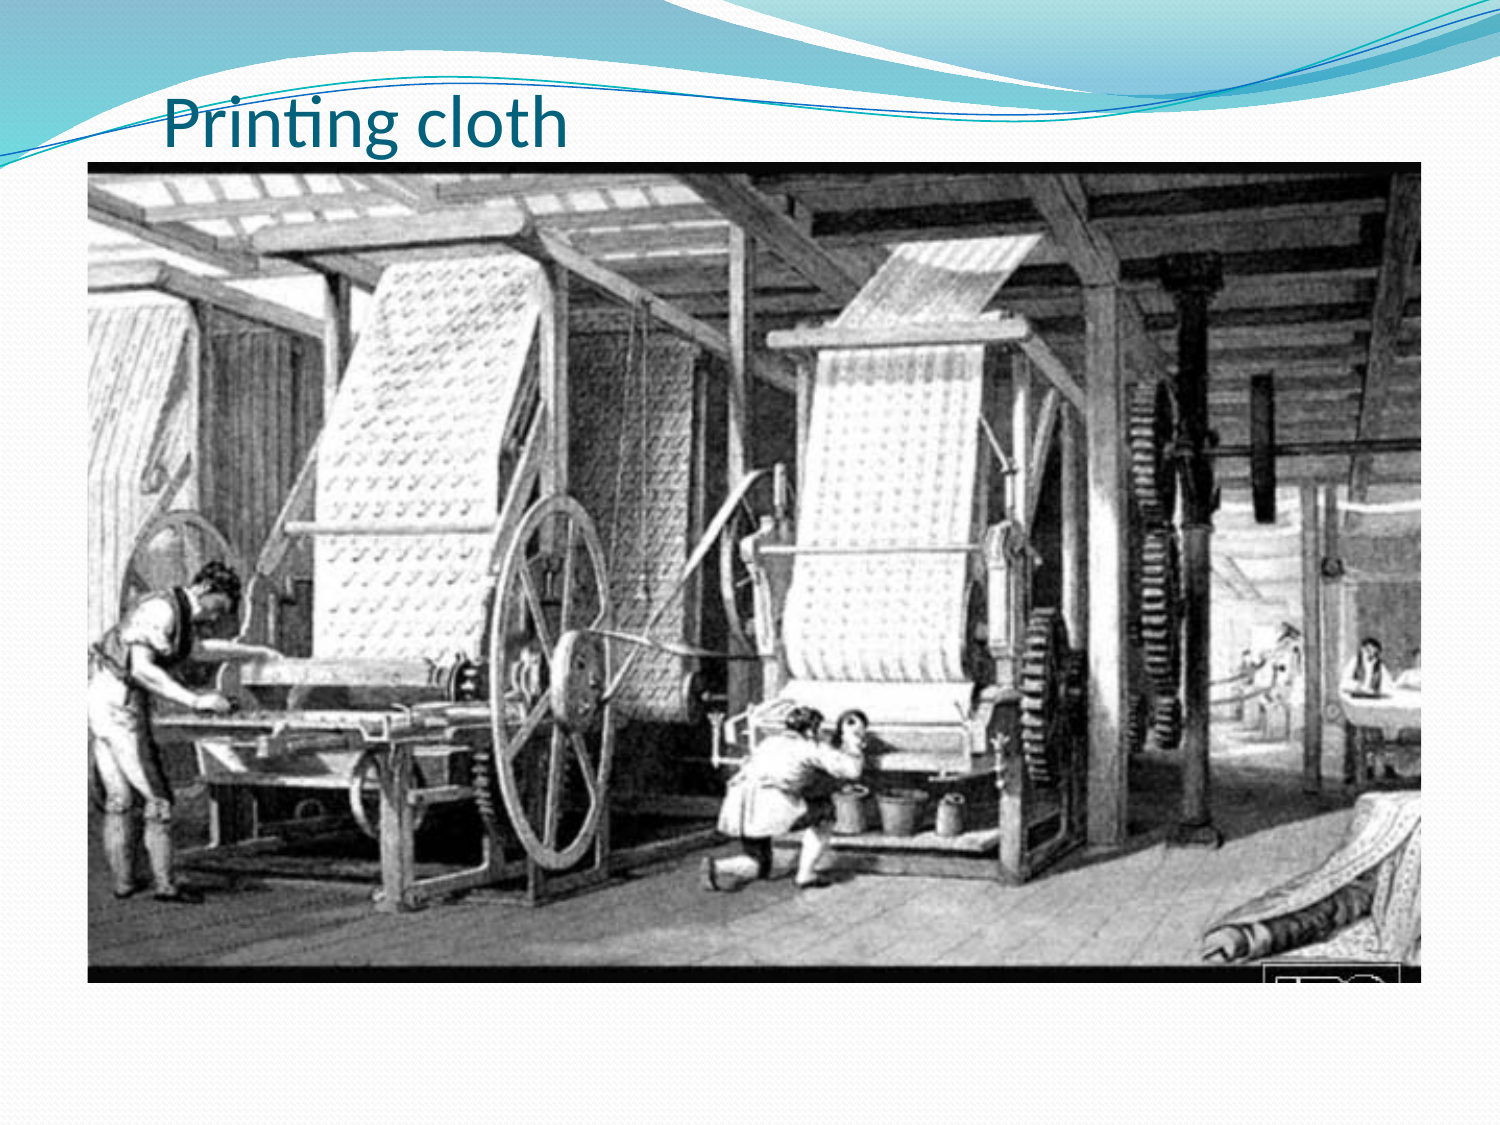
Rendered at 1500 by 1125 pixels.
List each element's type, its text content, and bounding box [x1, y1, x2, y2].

title Printing cloth [162, 37, 1325, 161]
picture [87, 162, 1422, 983]
